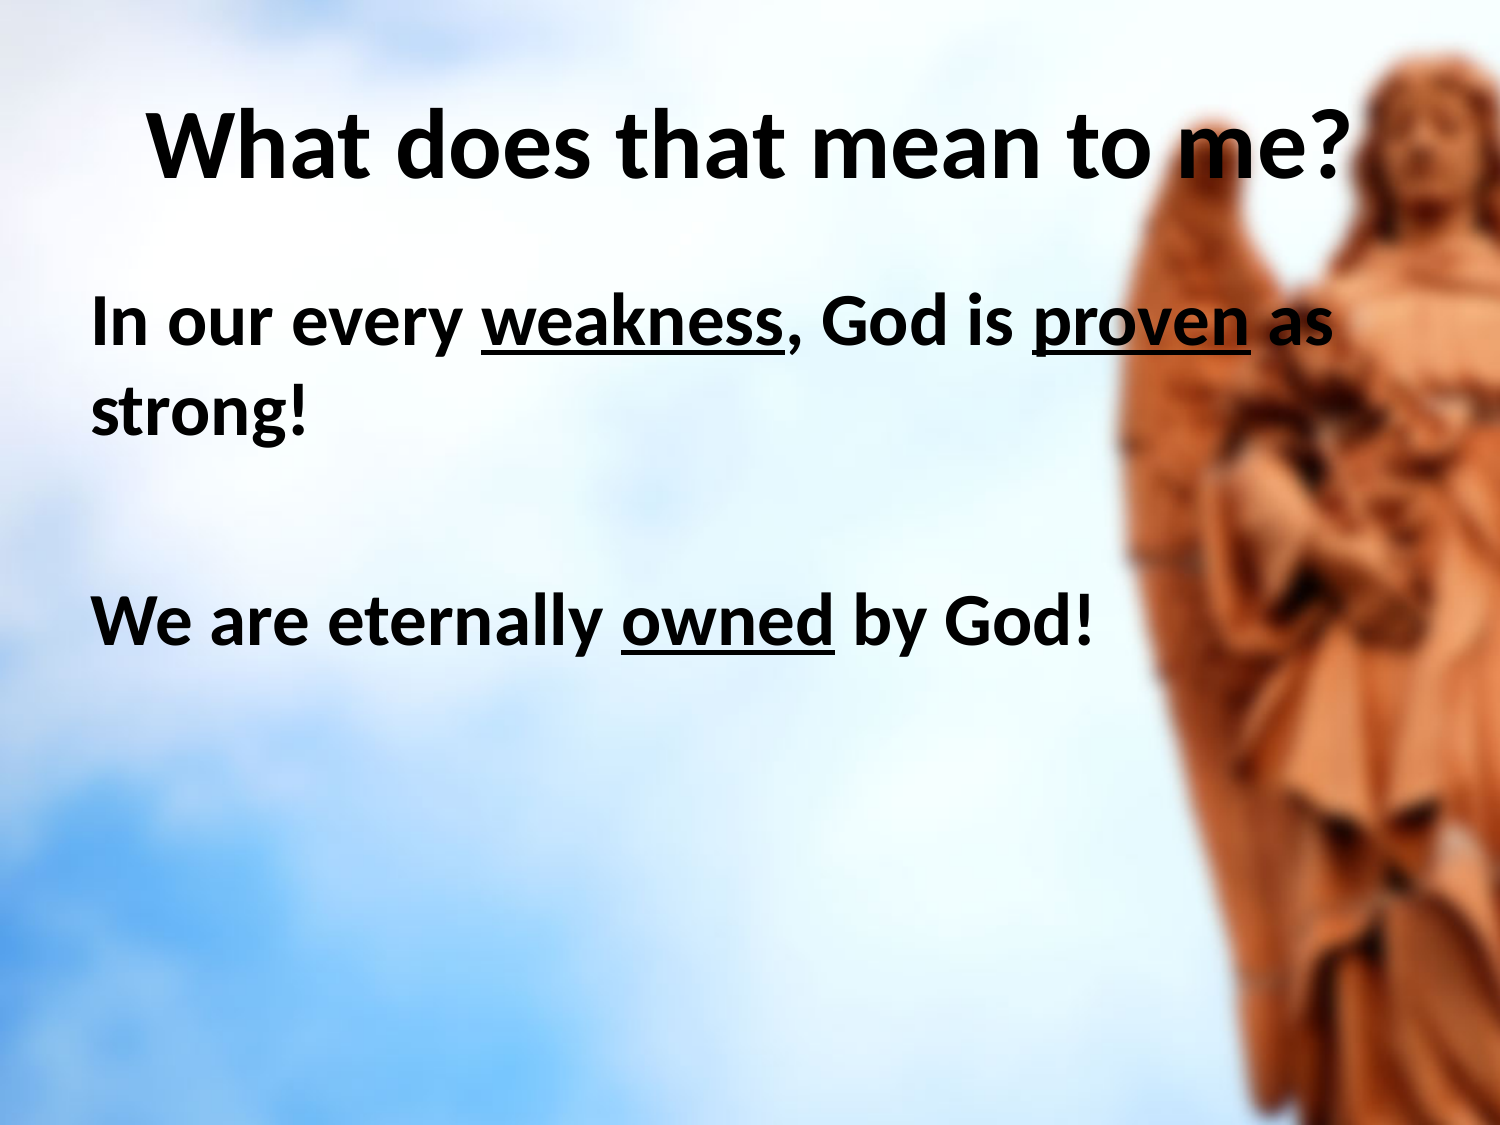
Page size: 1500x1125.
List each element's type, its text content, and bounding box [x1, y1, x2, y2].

picture [0, 0, 1500, 1125]
list In our every weakness, God is proven as strong! We are eternally owned by God! [75, 262, 1425, 1050]
title What does that mean to me? [75, 45, 1425, 233]
